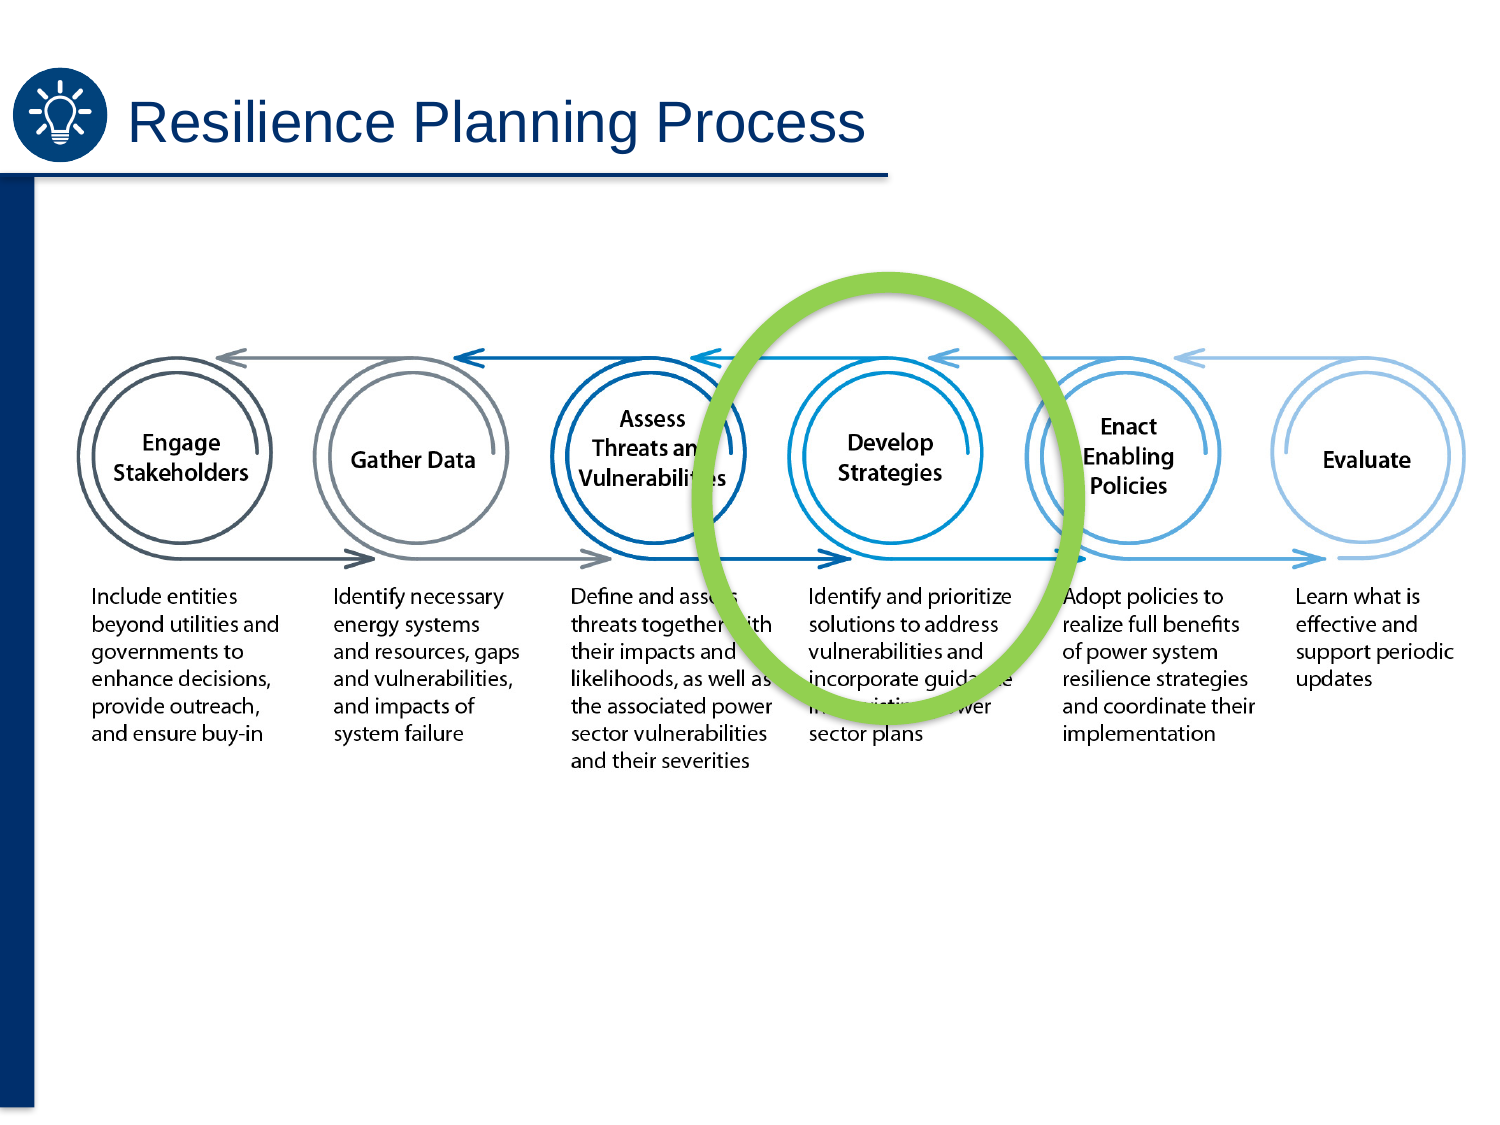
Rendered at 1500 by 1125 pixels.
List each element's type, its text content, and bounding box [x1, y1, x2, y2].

text_box [756, 281, 1020, 344]
picture [7, 62, 112, 168]
picture [68, 346, 1482, 779]
title Resilience Planning Process [112, 17, 1388, 162]
